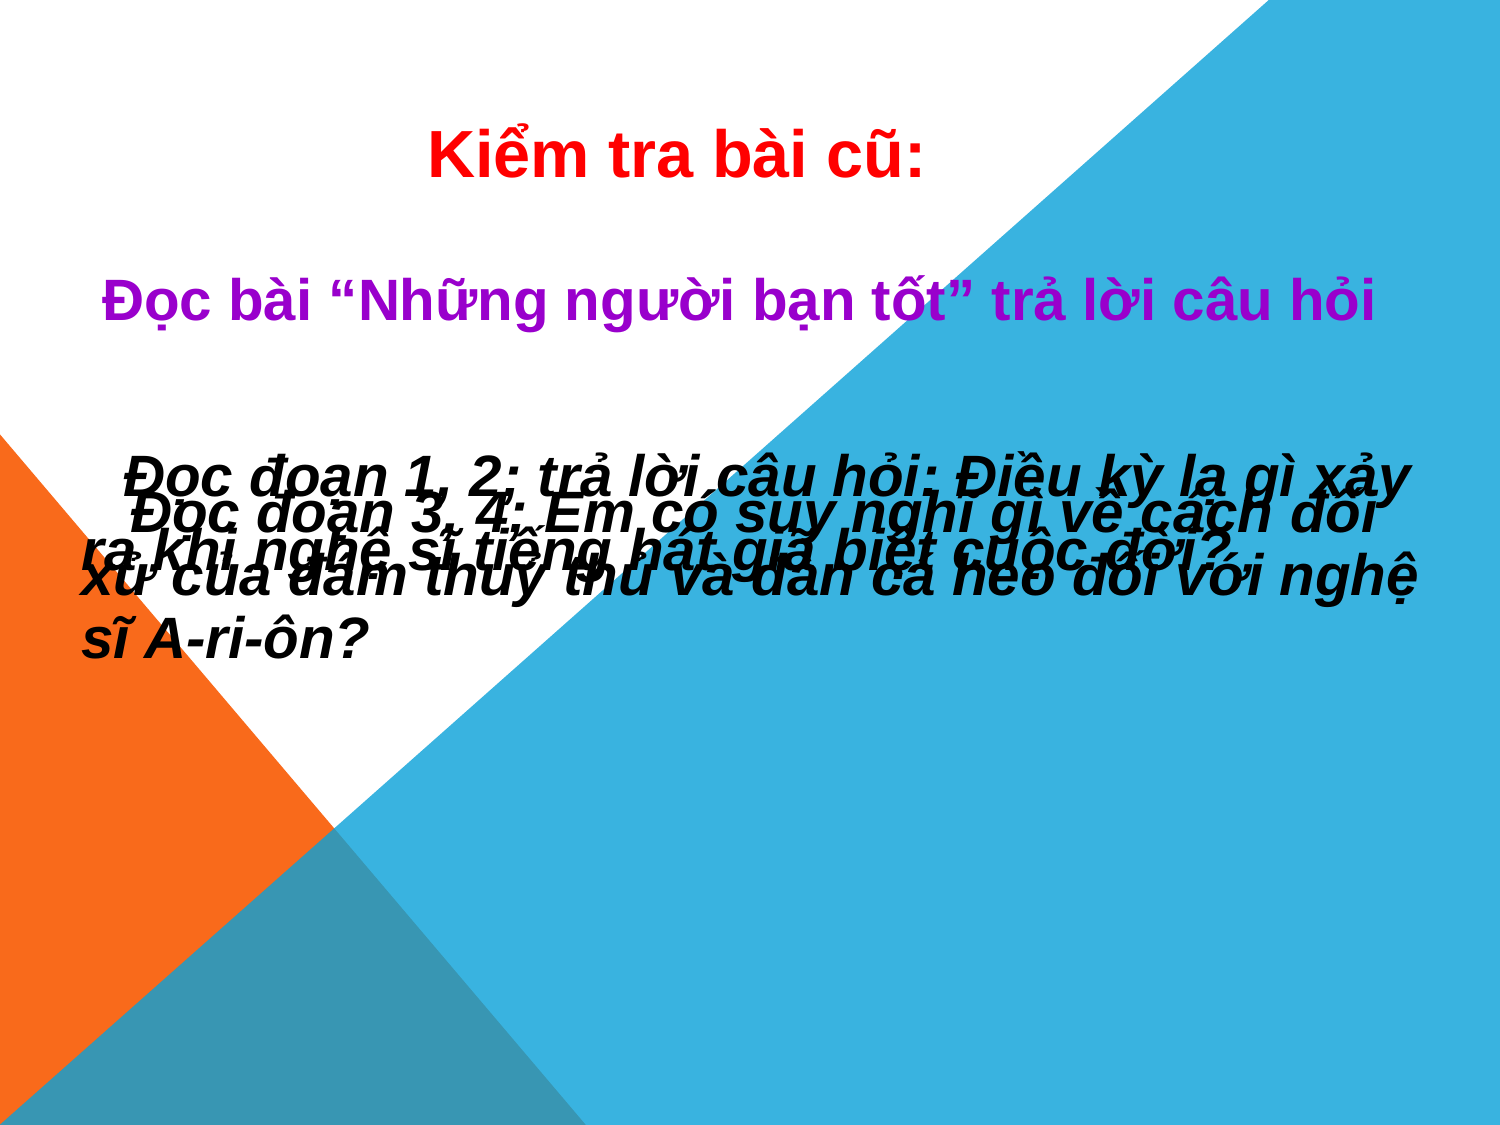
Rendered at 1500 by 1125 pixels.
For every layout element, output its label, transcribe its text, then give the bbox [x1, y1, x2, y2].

text_box Đọc đoạn 3, 4; Em có suy nghĩ gì về cách đối xử của đám thuỷ thủ và đàn cá heo đối với nghệ sĩ A-ri-ôn? [66, 474, 1480, 638]
text_box Đọc bài “Những người bạn tốt” trả lời câu hỏi [87, 262, 1500, 363]
text_box Đọc đoạn 1, 2; trả lời câu hỏi: Điều kỳ lạ gì xảy ra khi nghệ sĩ tiếng hát giã biệt cuộc đời? [66, 438, 1455, 474]
text_box Kiểm tra bài cũ: [412, 112, 975, 213]
text_box Đọc đoạn 1, 2; trả lời câu hỏi: Điều kỳ lạ gì xảy ra khi nghệ sĩ tiếng hát giã biệt cuộc đời? [66, 638, 1455, 650]
